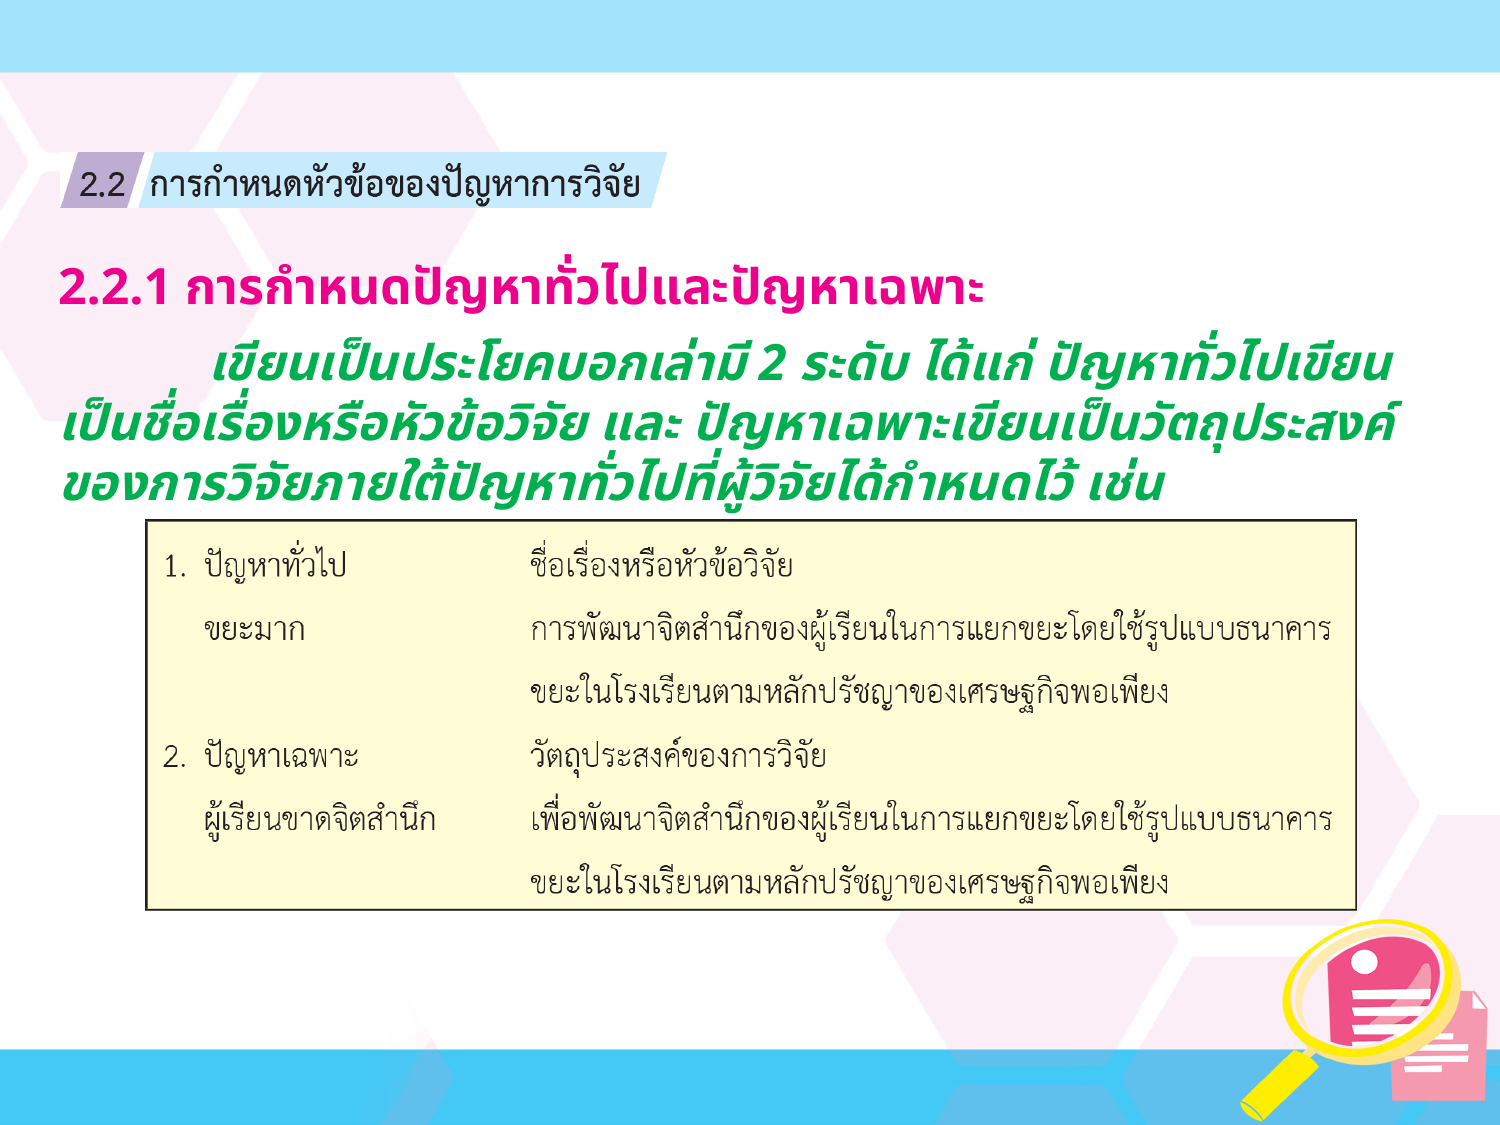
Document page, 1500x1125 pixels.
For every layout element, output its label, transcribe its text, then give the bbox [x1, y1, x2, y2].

text_box เขียนเป็นประโยคบอกเล่ามี 2 ระดับ ได้แก่ ปัญหาทั่วไปเขียนเป็นชื่อเรื่องหรือหัวข้อวิจัย และ ปัญหาเฉพาะเขียนเป็นวัตถุประสงค์ของการวิจัยภายใต้ปัญหาทั่วไปที่ผู้วิจัยได้กำหนดไว้ เช่น [43, 322, 1459, 518]
picture [0, 0, 1500, 1125]
text_box 2.2.1 การกำหนดปัญหาทั่วไปและปัญหาเฉพาะ [43, 247, 1459, 322]
